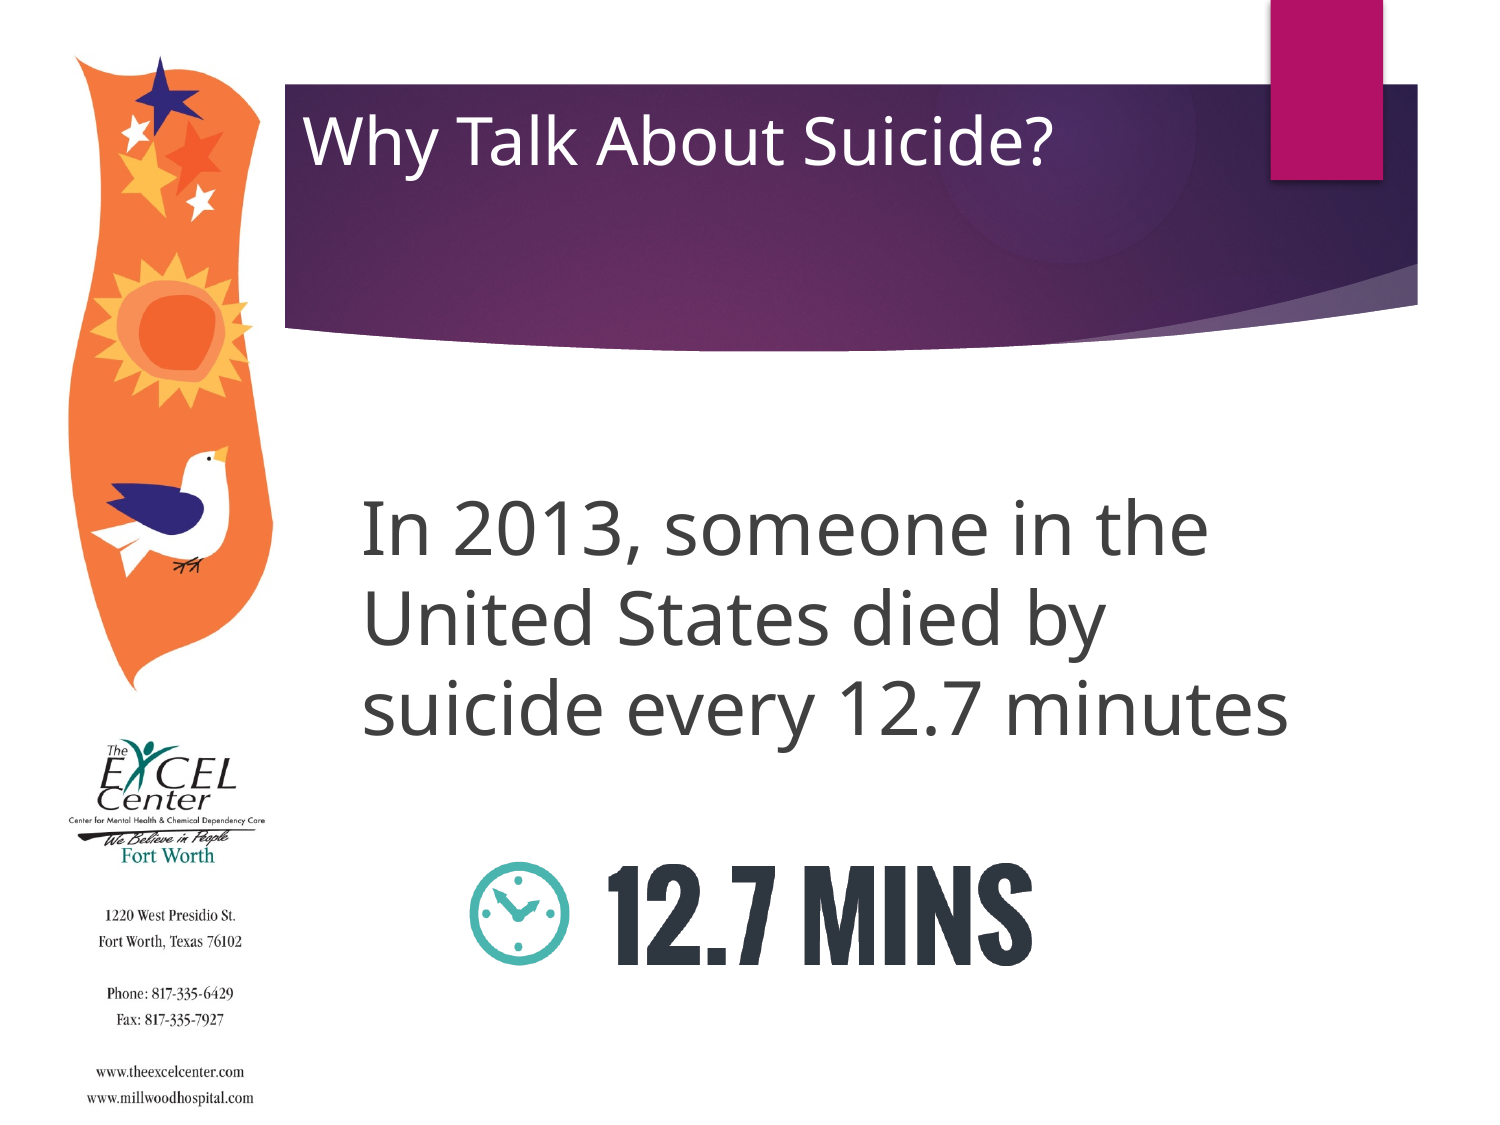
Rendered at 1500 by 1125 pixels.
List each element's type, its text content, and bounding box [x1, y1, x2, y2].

picture [412, 837, 1113, 1001]
title Why Talk About Suicide? [288, 45, 1425, 233]
list In 2013, someone in the United States died by suicide every 12.7 minutes [290, 362, 1365, 938]
picture [62, 42, 285, 1125]
